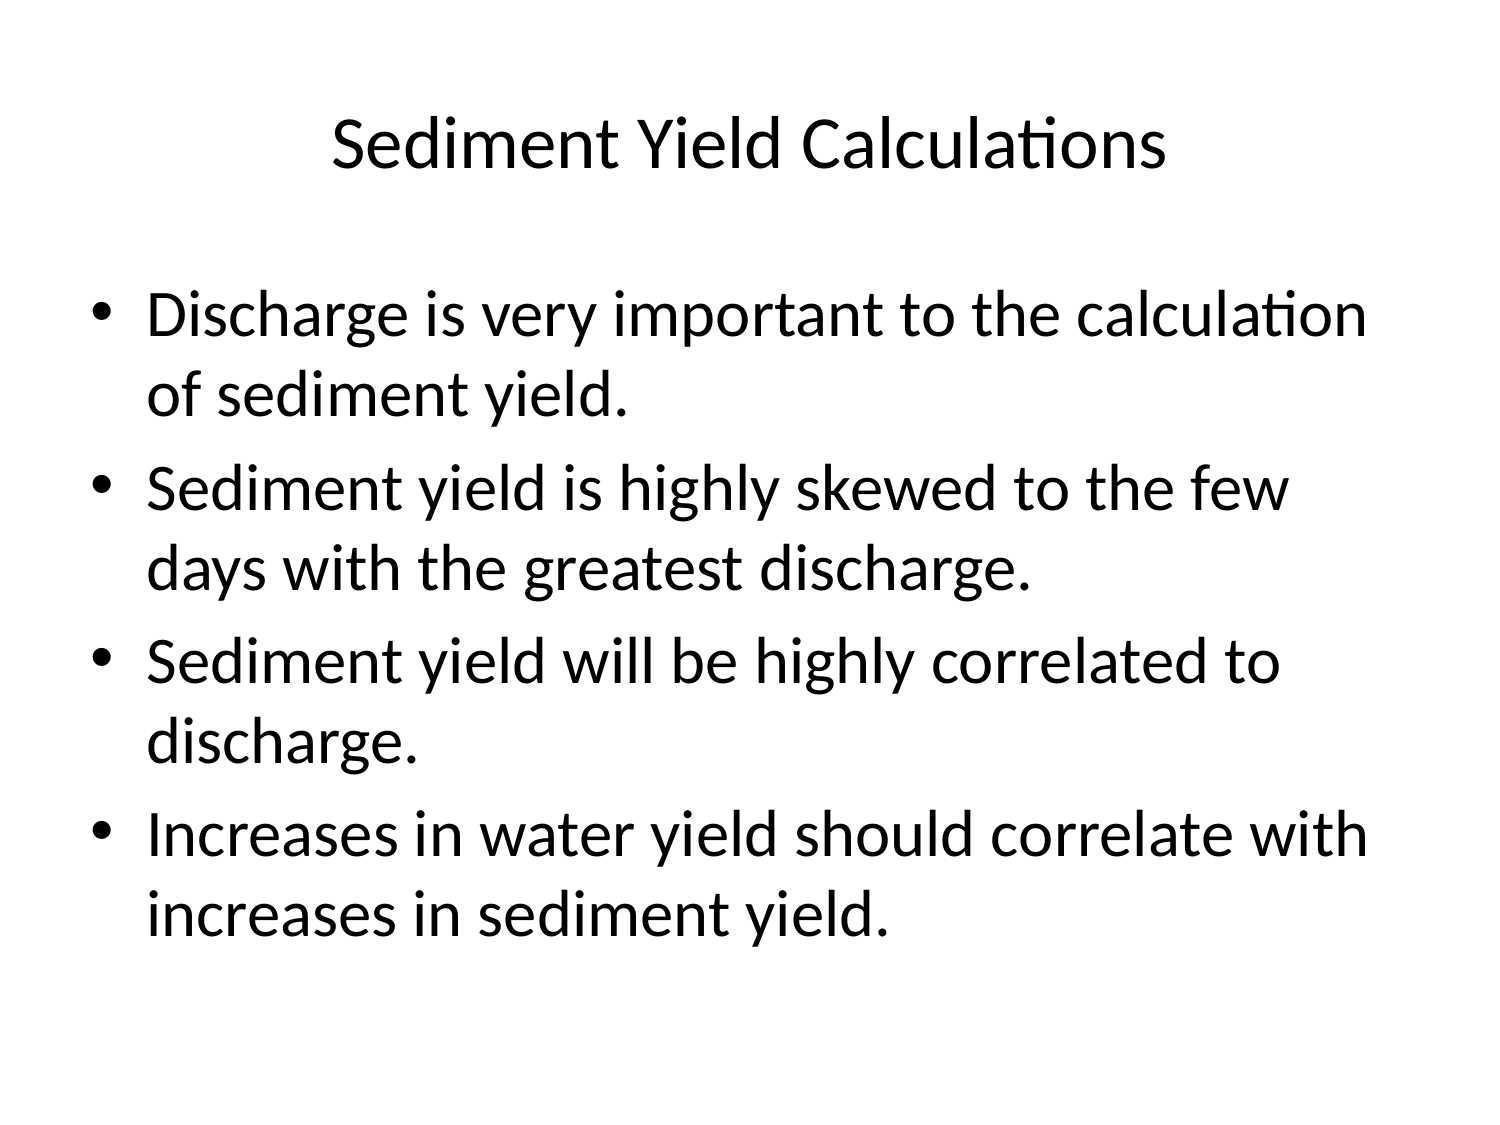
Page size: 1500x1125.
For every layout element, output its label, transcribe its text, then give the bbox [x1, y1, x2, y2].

title Sediment Yield Calculations [75, 45, 1425, 233]
list Discharge is very important to the calculation of sediment yield. Sediment yield is highly skewed to the few days with the greatest discharge. Sediment yield will be highly correlated to discharge. Increases in water yield should correlate with increases in sediment yield. [75, 262, 1425, 1005]
